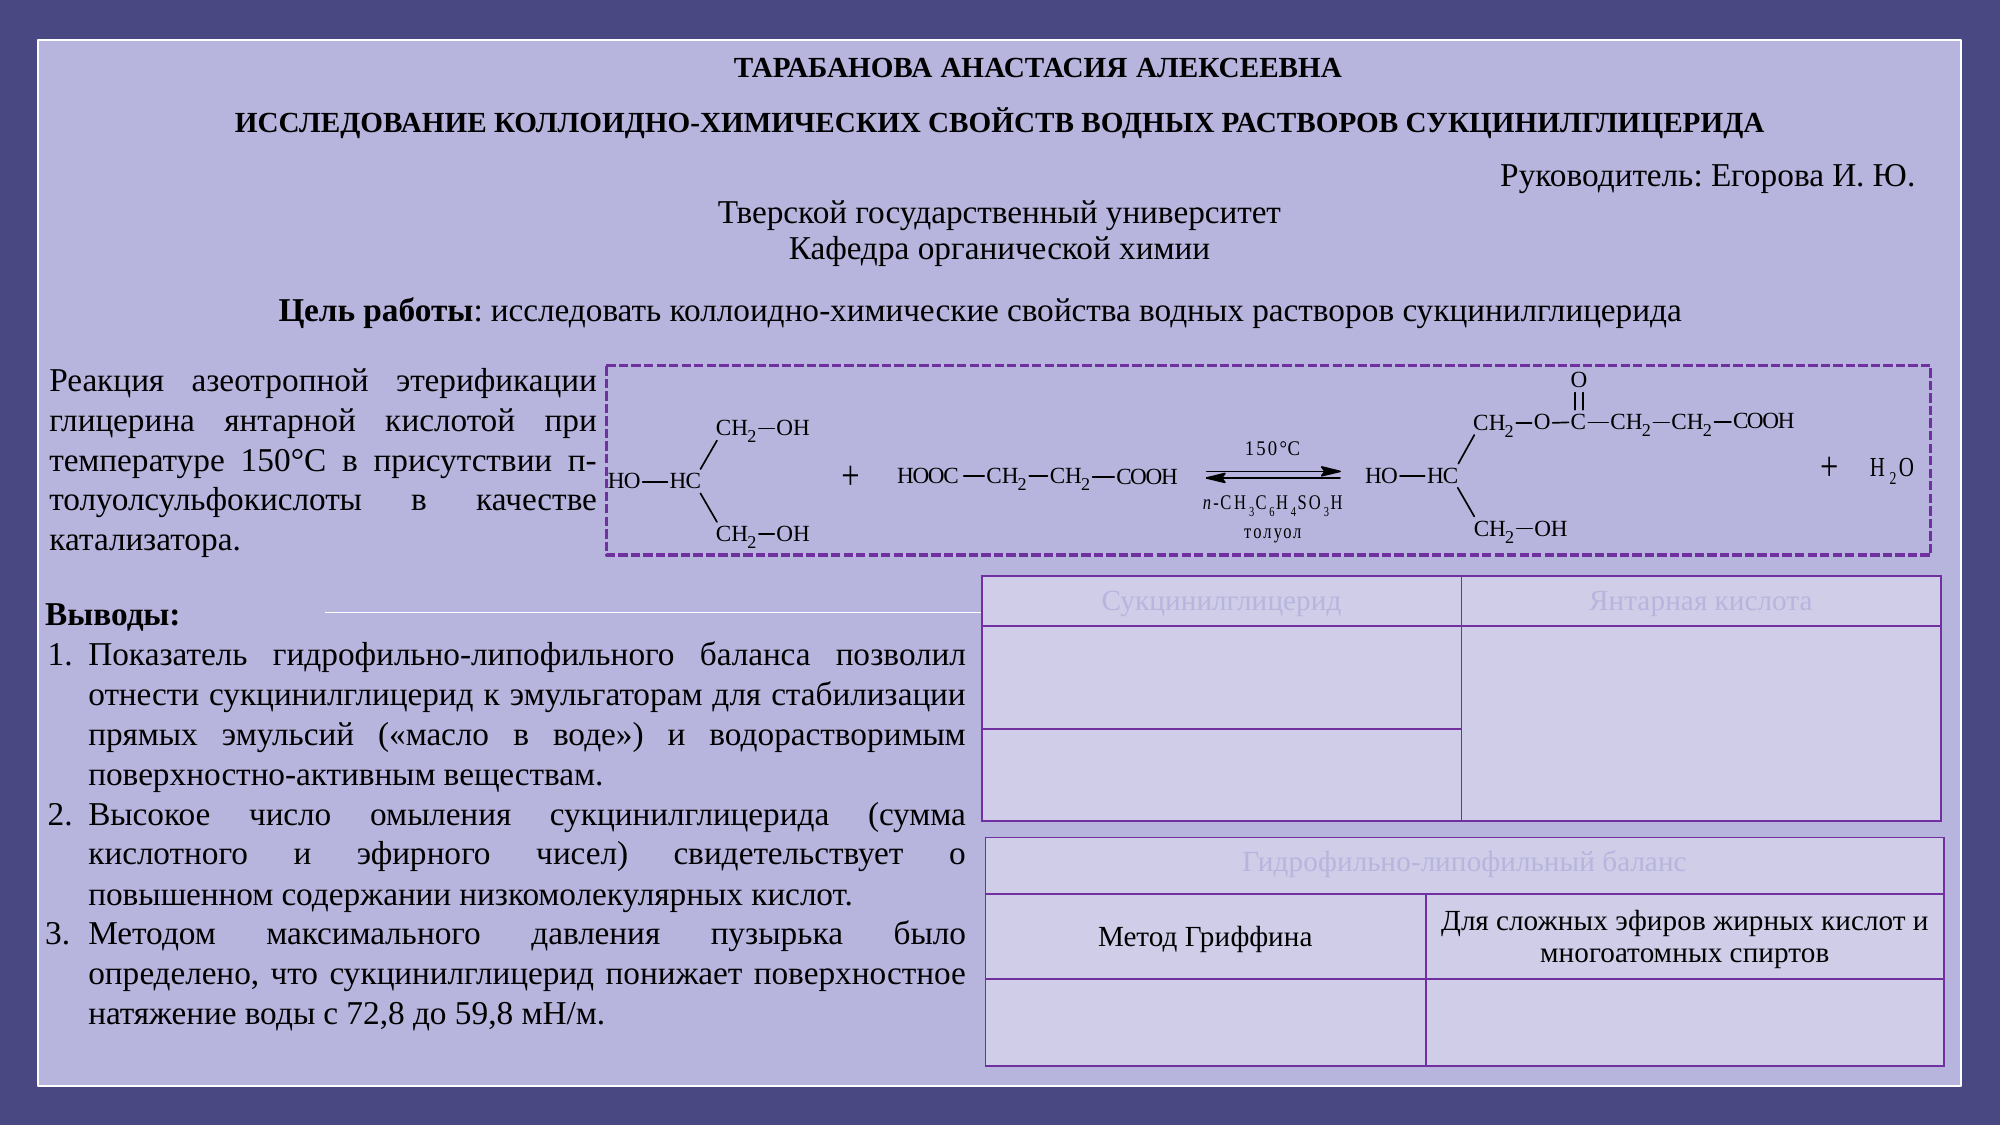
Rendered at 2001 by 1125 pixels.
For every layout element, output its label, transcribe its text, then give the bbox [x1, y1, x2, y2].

subtitle ИССЛЕДОВАНИЕ КОЛЛОИДНО-ХИМИЧЕСКИХ СВОЙСТВ ВОДНЫХ РАСТВОРОВ СУКЦИНИЛГЛИЦЕРИДА [88, 99, 1912, 159]
text_box Тверской государственный университет Кафедра органической химии [703, 199, 1297, 272]
text_box Руководитель: Егорова И. Ю. [1485, 142, 1931, 201]
text_box Реакция азеотропной этерификации глицерина янтарной кислотой при температуре 150°С в присутствии п-толуолсульфокислоты в качестве катализатора. [34, 350, 613, 565]
text_box Цель работы: исследовать коллоидно-химические свойства водных растворов сукцинилглицерида [263, 280, 1707, 336]
text_box Выводы: Показатель гидрофильно-липофильного баланса позволил отнести сукцинилглицерид к эмульгаторам для стабилизации прямых эмульсий («масло в воде») и водорастворимым поверхностно-активным веществам. Высокое число омыления сукцинилглицерида (сумма кислотного и эфирного чисел) свидетельствует о повышенном содержании низкомолекулярных кислот. Методом максимального давления пузырька было определено, что сукцинилглицерид понижает поверхностное натяжение воды с 72,8 до 59,8 мН/м. [30, 584, 982, 1039]
title Тарабанова Анастасия Алексеевна [631, 32, 1444, 92]
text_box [607, 366, 1930, 554]
